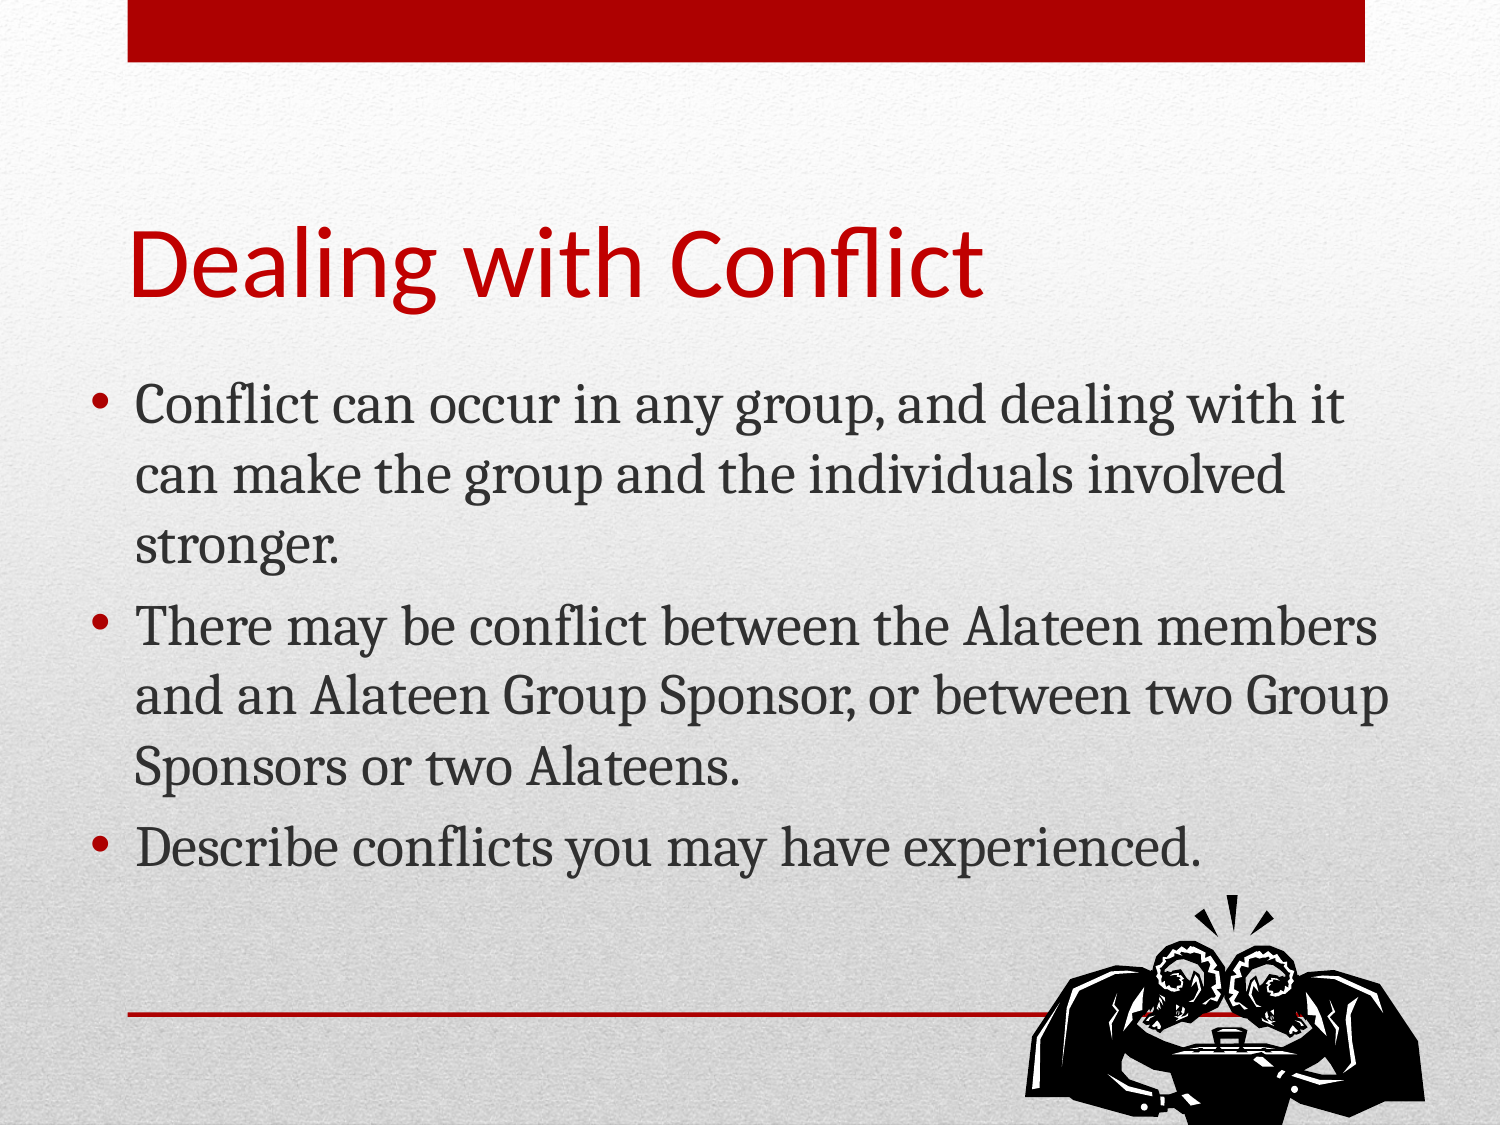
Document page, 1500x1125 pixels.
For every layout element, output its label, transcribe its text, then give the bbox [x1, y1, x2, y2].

list Conflict can occur in any group, and dealing with it can make the group and the individuals involved stronger. There may be conflict between the Alateen members and an Alateen Group Sponsor, or between two Group Sponsors or two Alateens. Describe conflicts you may have experienced. [75, 275, 1425, 969]
title Dealing with Conflict [112, 62, 1225, 275]
picture [1024, 894, 1426, 1125]
